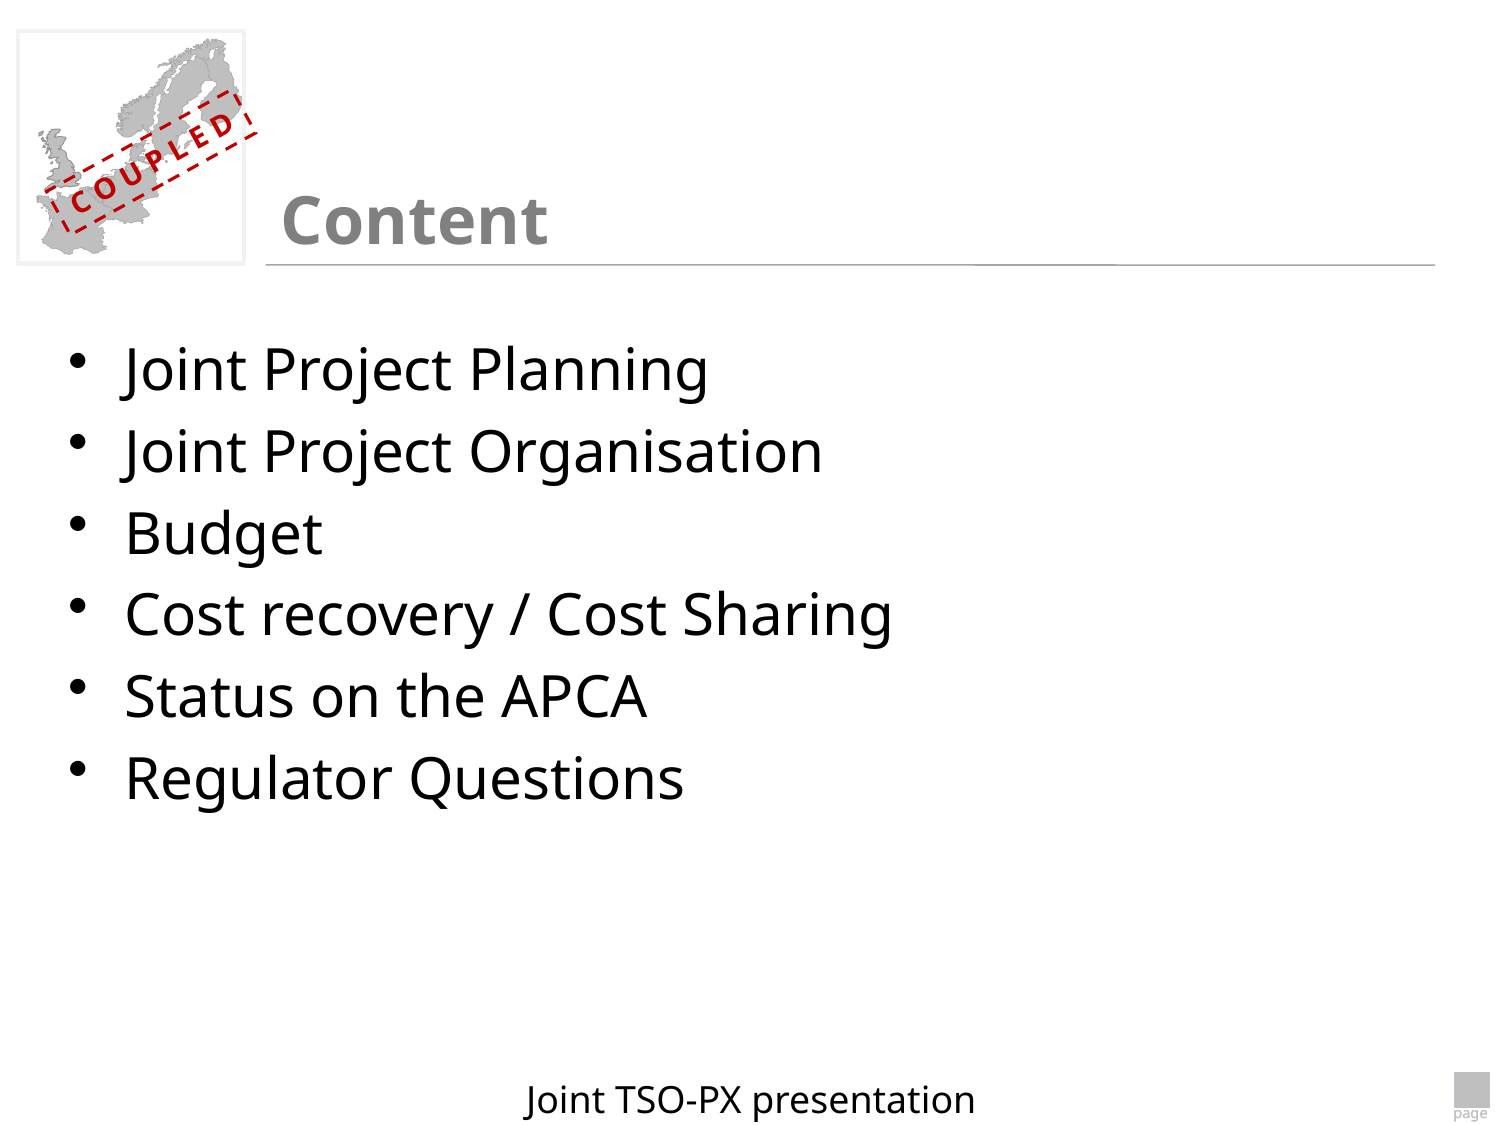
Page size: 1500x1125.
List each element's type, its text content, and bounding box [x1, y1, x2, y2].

title Content [265, 77, 1436, 266]
list Joint Project Planning Joint Project Organisation Budget Cost recovery / Cost Sharing Status on the APCA Regulator Questions [52, 324, 1448, 1001]
